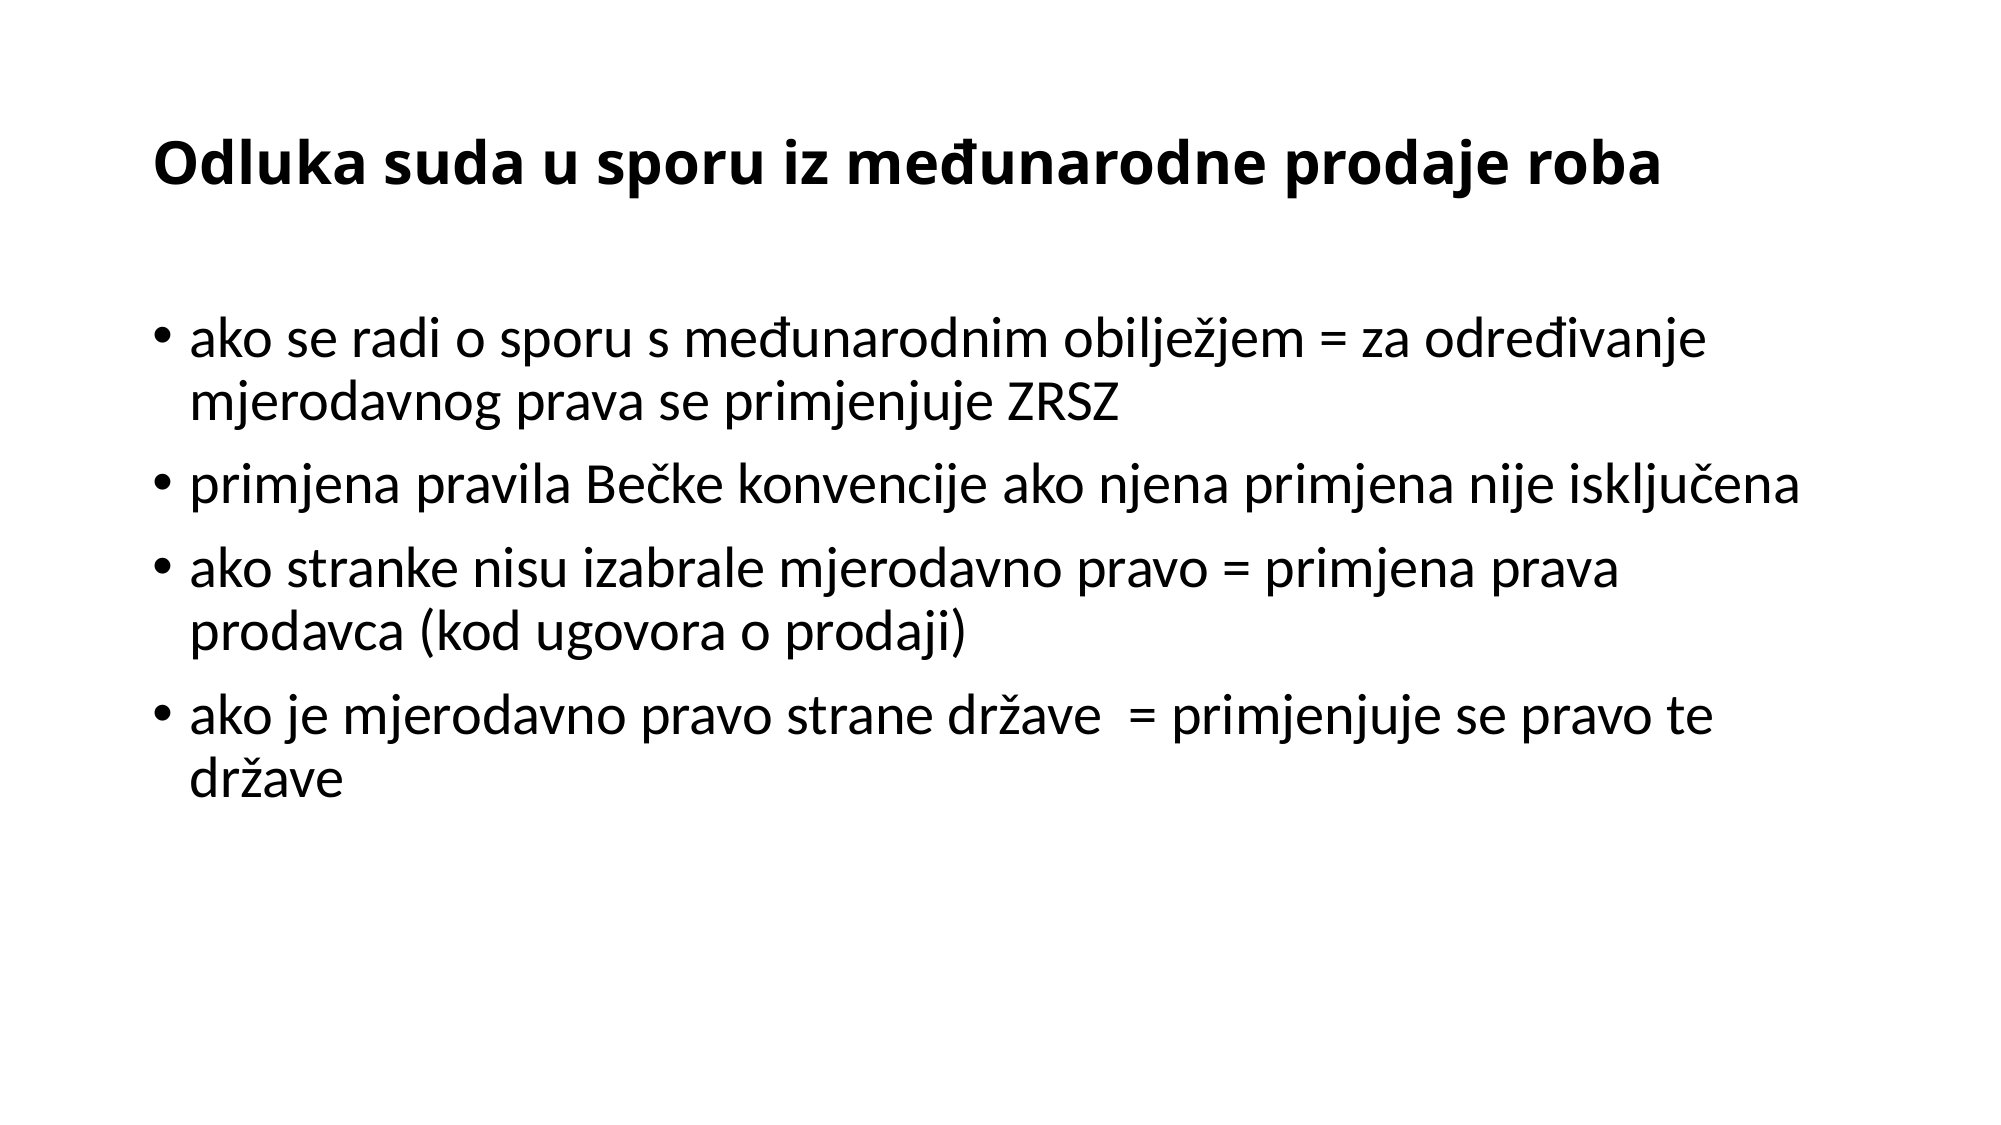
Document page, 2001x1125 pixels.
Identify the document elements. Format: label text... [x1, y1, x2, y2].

title Odluka suda u sporu iz međunarodne prodaje roba [137, 59, 1863, 278]
list ako se radi o sporu s međunarodnim obilježjem = za određivanje mjerodavnog prava se primjenjuje ZRSZ primjena pravila Bečke konvencije ako njena primjena nije isključena ako stranke nisu izabrale mjerodavno pravo = primjena prava prodavca (kod ugovora o prodaji) ako je mjerodavno pravo strane države = primjenjuje se pravo te države [137, 299, 1863, 1014]
